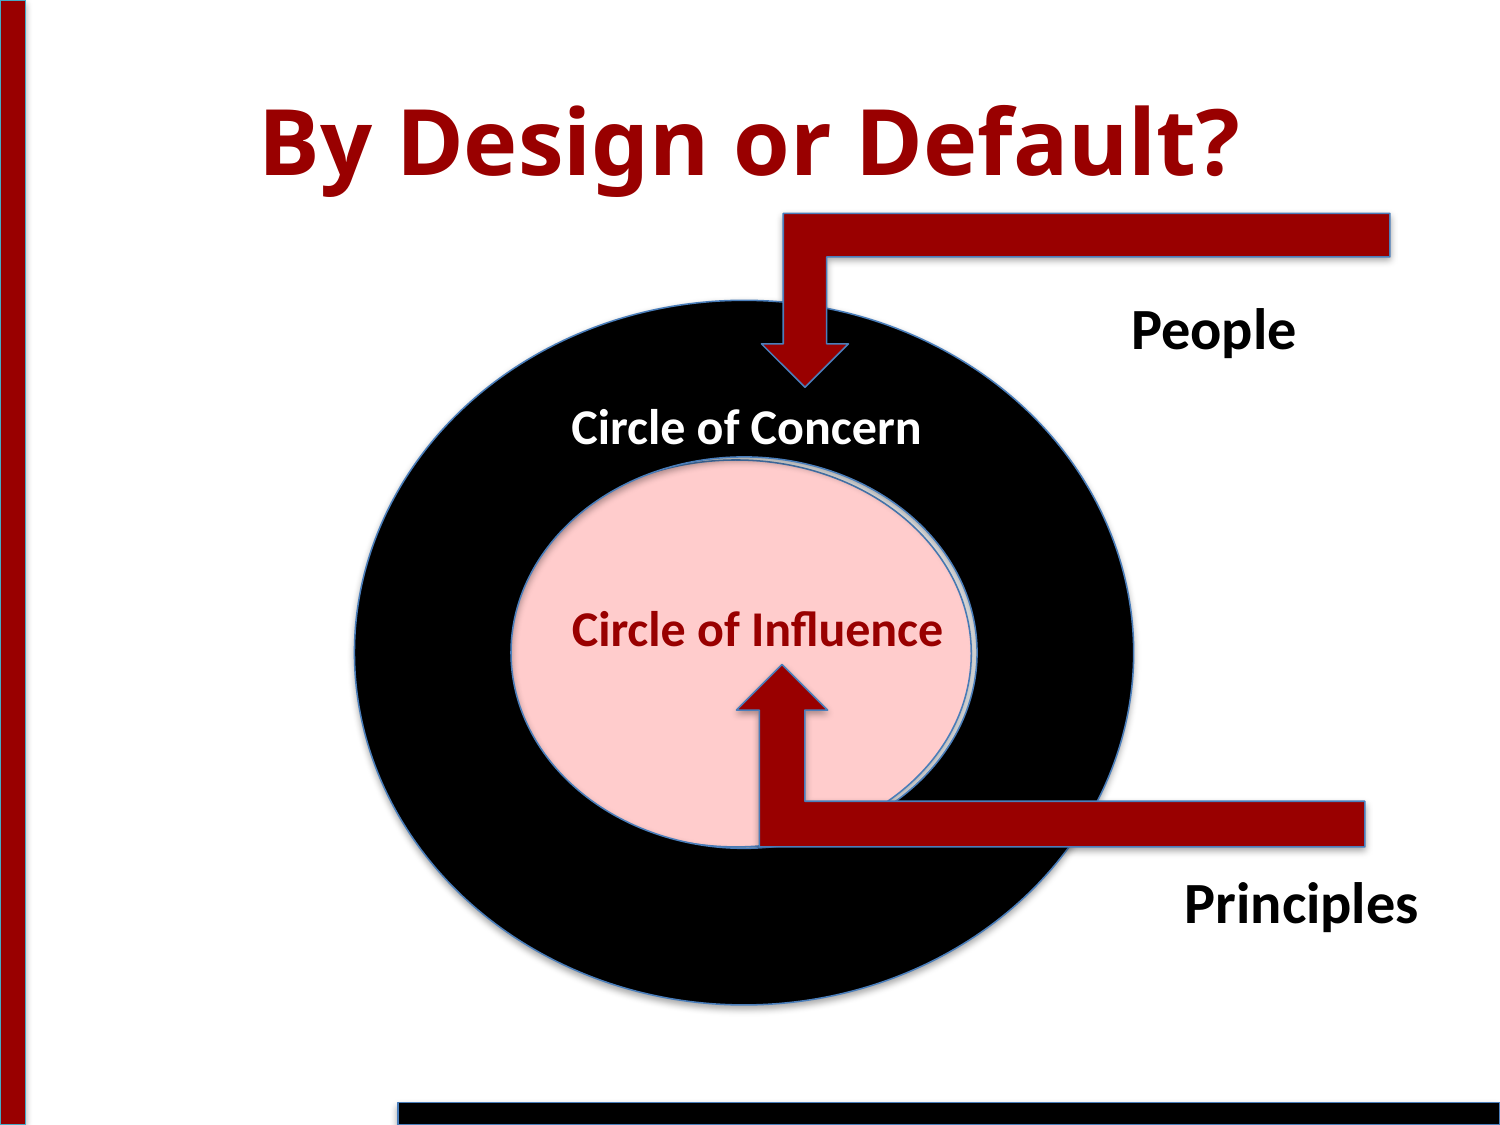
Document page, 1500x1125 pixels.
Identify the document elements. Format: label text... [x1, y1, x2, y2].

text_box Circle of Influence [557, 588, 970, 664]
text_box [735, 663, 1366, 848]
title By Design or Default? [75, 45, 1425, 233]
text_box People [1116, 284, 1312, 369]
text_box [760, 212, 1391, 388]
text_box [517, 466, 956, 846]
text_box Circle of Concern [556, 387, 949, 462]
text_box [786, 641, 971, 799]
text_box [353, 299, 1064, 1006]
text_box [792, 308, 1135, 799]
text_box Principles [1169, 857, 1447, 943]
